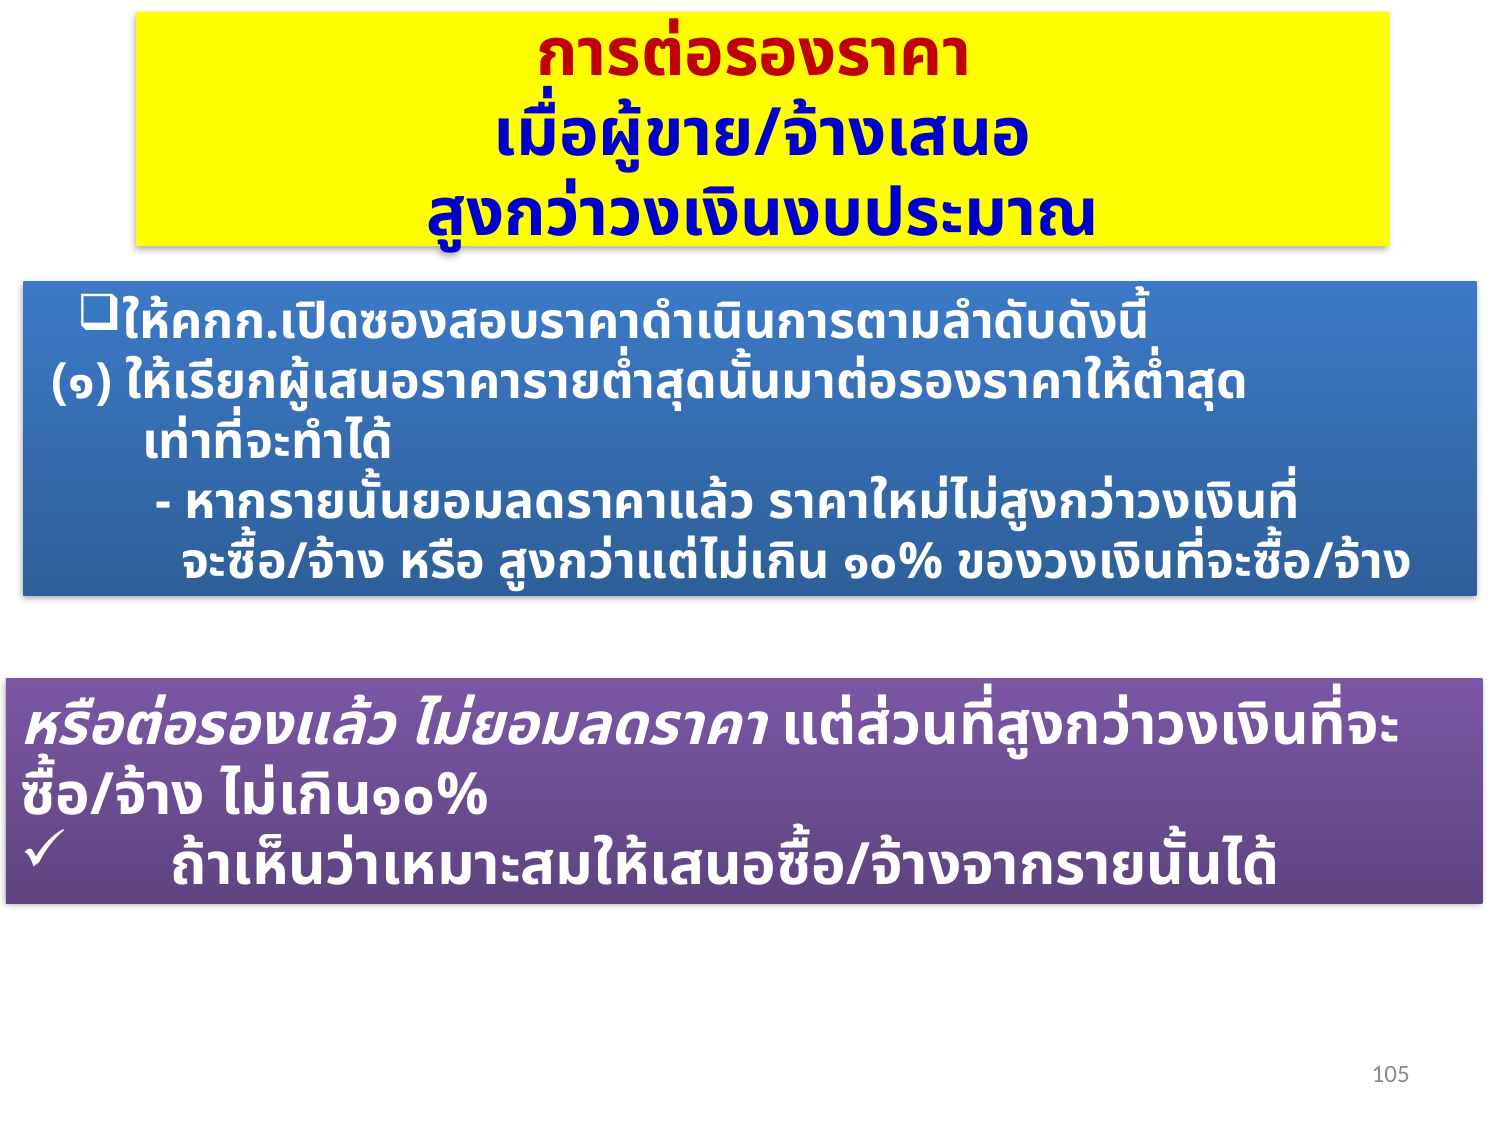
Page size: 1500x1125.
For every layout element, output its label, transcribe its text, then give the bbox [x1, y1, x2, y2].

slide_number 105 [1074, 1042, 1425, 1103]
text_box หรือต่อรองแล้ว ไม่ยอมลดราคา แต่ส่วนที่สูงกว่าวงเงินที่จะซื้อ/จ้าง ไม่เกิน๑๐% ถ้าเห็นว่าเหมาะสมให้เสนอซื้อ/จ้างจากรายนั้นได้ [5, 678, 1483, 904]
text_box ให้คกก.เปิดซองสอบราคาดำเนินการตามลำดับดังนี้ (๑) ให้เรียกผู้เสนอราคารายต่ำสุดนั้นมาต่อรองราคาให้ต่ำสุด เท่าที่จะทำได้ - หากรายนั้นยอมลดราคาแล้ว ราคาใหม่ไม่สูงกว่าวงเงินที่ จะซื้อ/จ้าง หรือ สูงกว่าแต่ไม่เกิน ๑๐% ของวงเงินที่จะซื้อ/จ้าง [23, 281, 1477, 596]
text_box การต่อรองราคา เมื่อผู้ขาย/จ้างเสนอ สูงกว่าวงเงินงบประมาณ [134, 10, 1392, 248]
